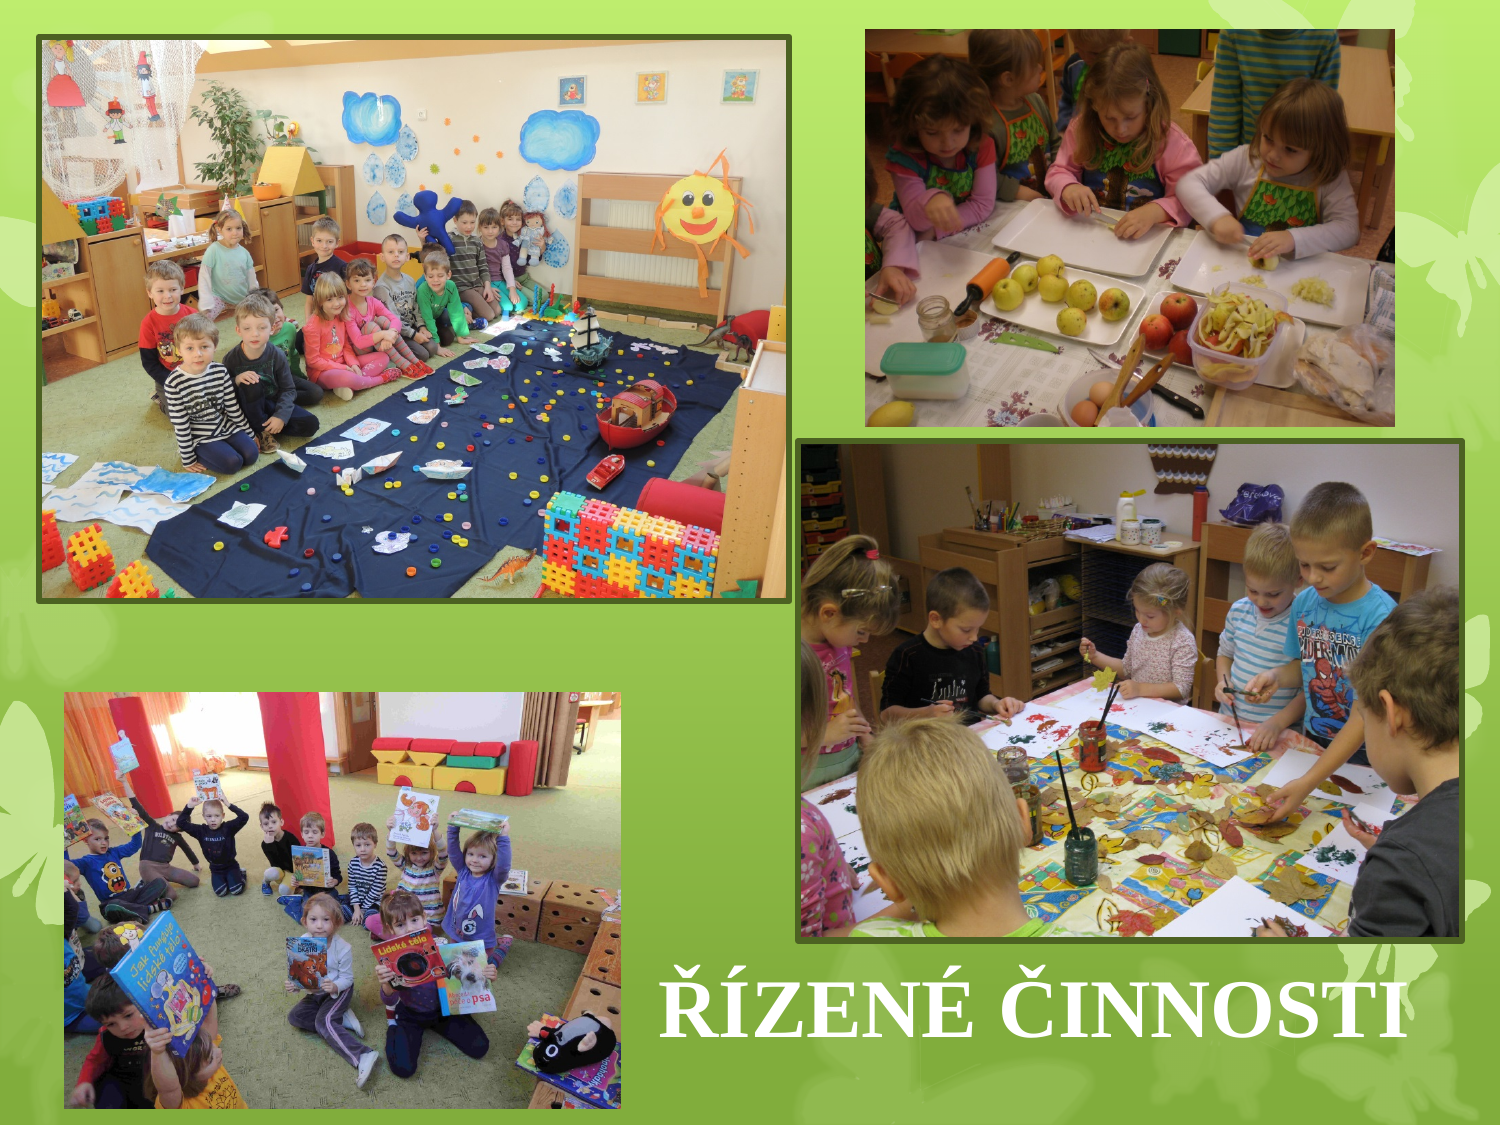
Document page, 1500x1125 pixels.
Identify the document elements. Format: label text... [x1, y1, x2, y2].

picture [800, 443, 1460, 939]
title ŘÍZENÉ ČINNOSTI [643, 928, 1477, 1081]
picture [864, 28, 1396, 427]
picture [41, 39, 787, 599]
picture [64, 691, 621, 1110]
